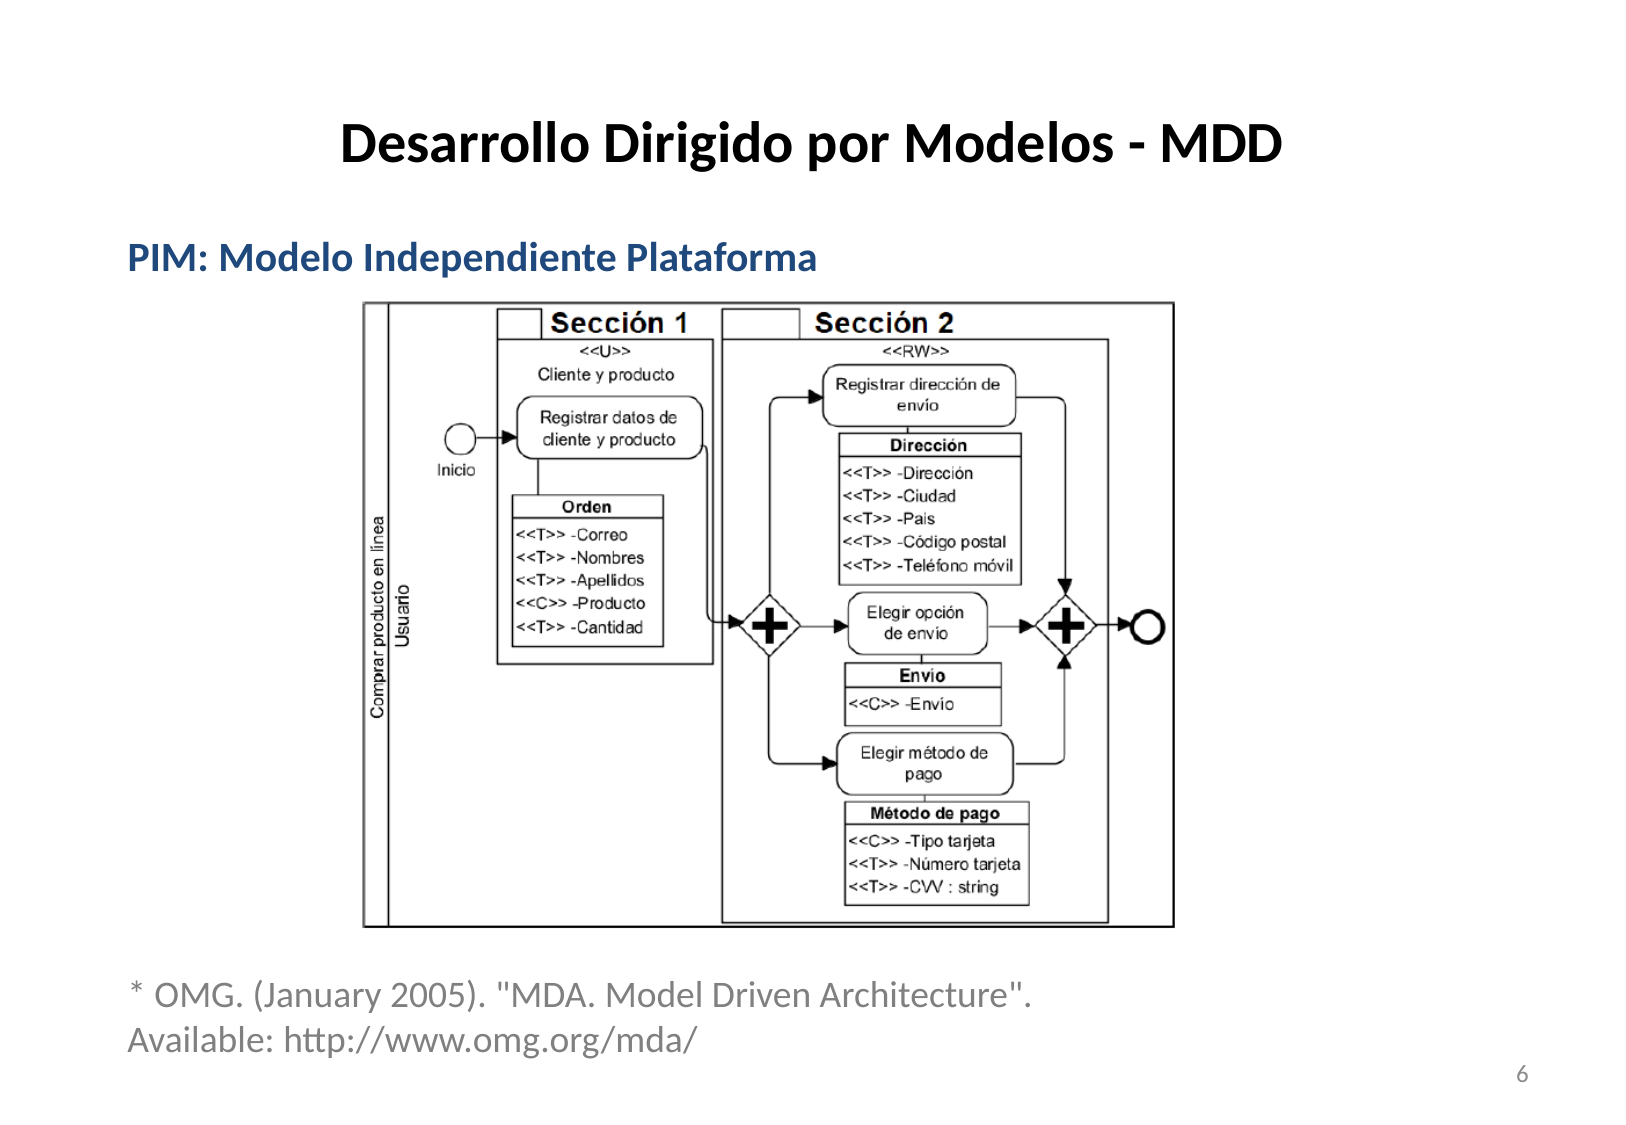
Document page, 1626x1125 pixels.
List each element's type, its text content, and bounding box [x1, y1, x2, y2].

title Desarrollo Dirigido por Modelos - MDD [81, 45, 1544, 233]
text_box PIM: Modelo Independiente Plataforma [112, 222, 1040, 288]
slide_number 6 [1164, 1042, 1544, 1103]
picture [358, 297, 1183, 935]
text_box * OMG. (January 2005). "MDA. Model Driven Architecture". Available: http://www.omg.org/mda/ [112, 962, 1204, 1068]
